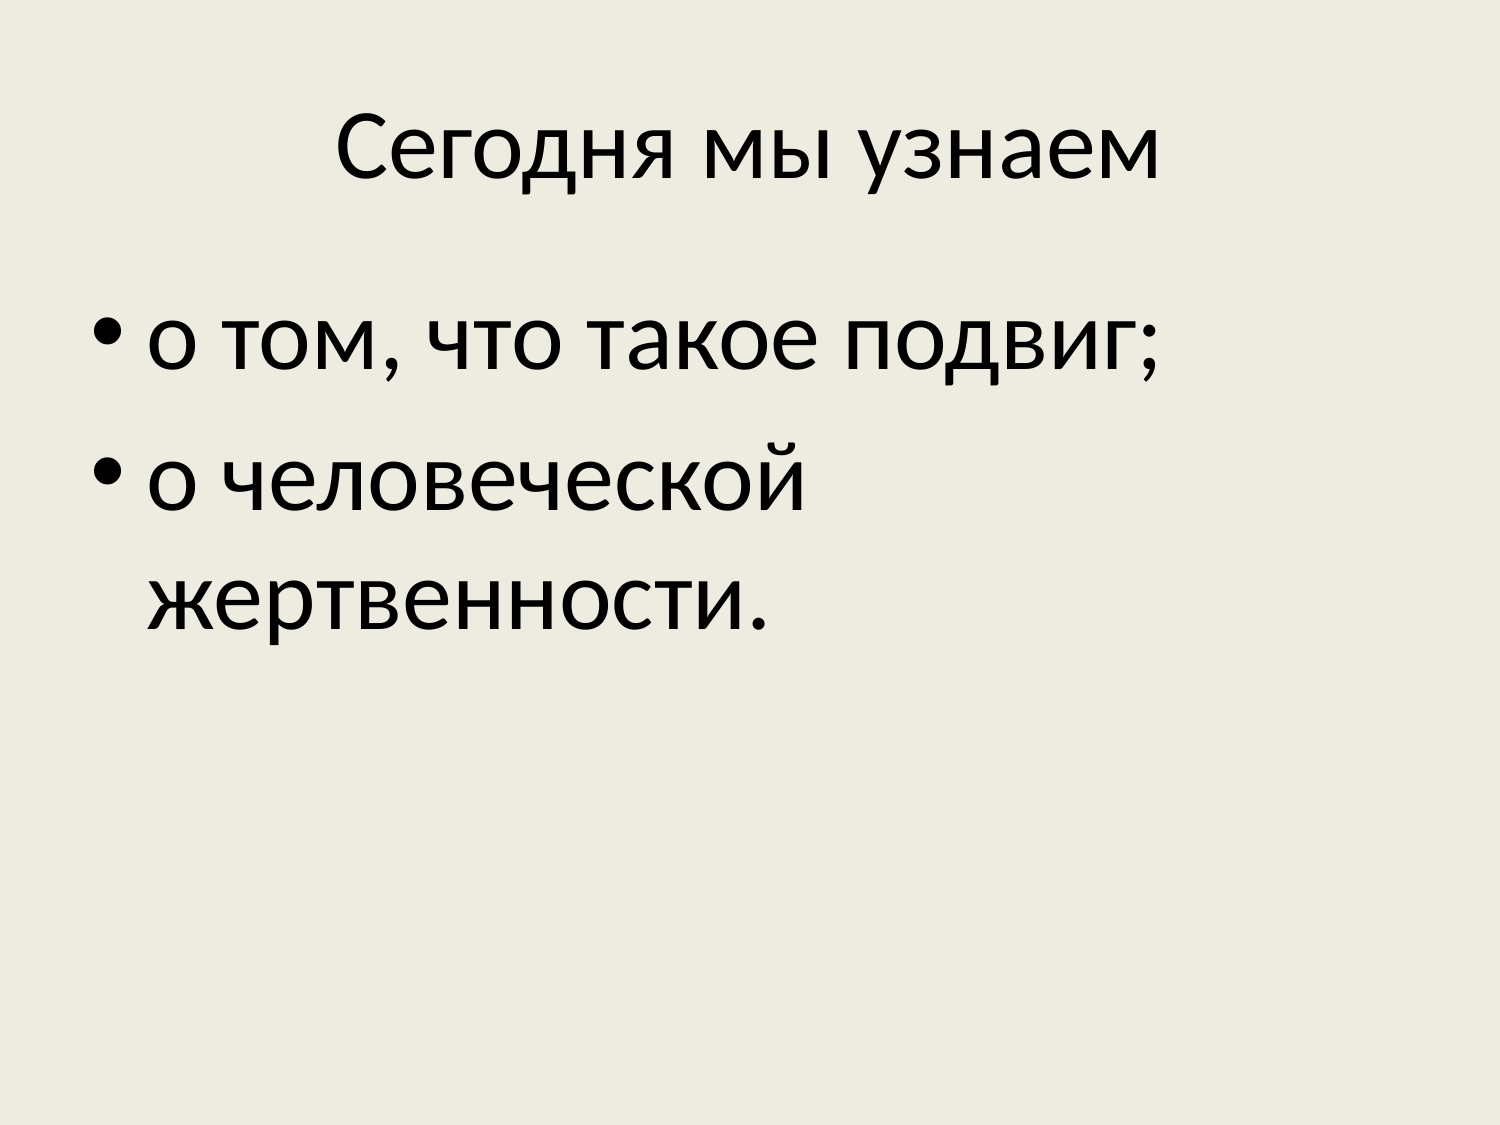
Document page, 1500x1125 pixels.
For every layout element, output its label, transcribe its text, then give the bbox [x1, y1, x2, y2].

list о том, что такое подвиг; о человеческой жертвенности. [75, 262, 1425, 1005]
title Сегодня мы узнаем [75, 45, 1425, 233]
